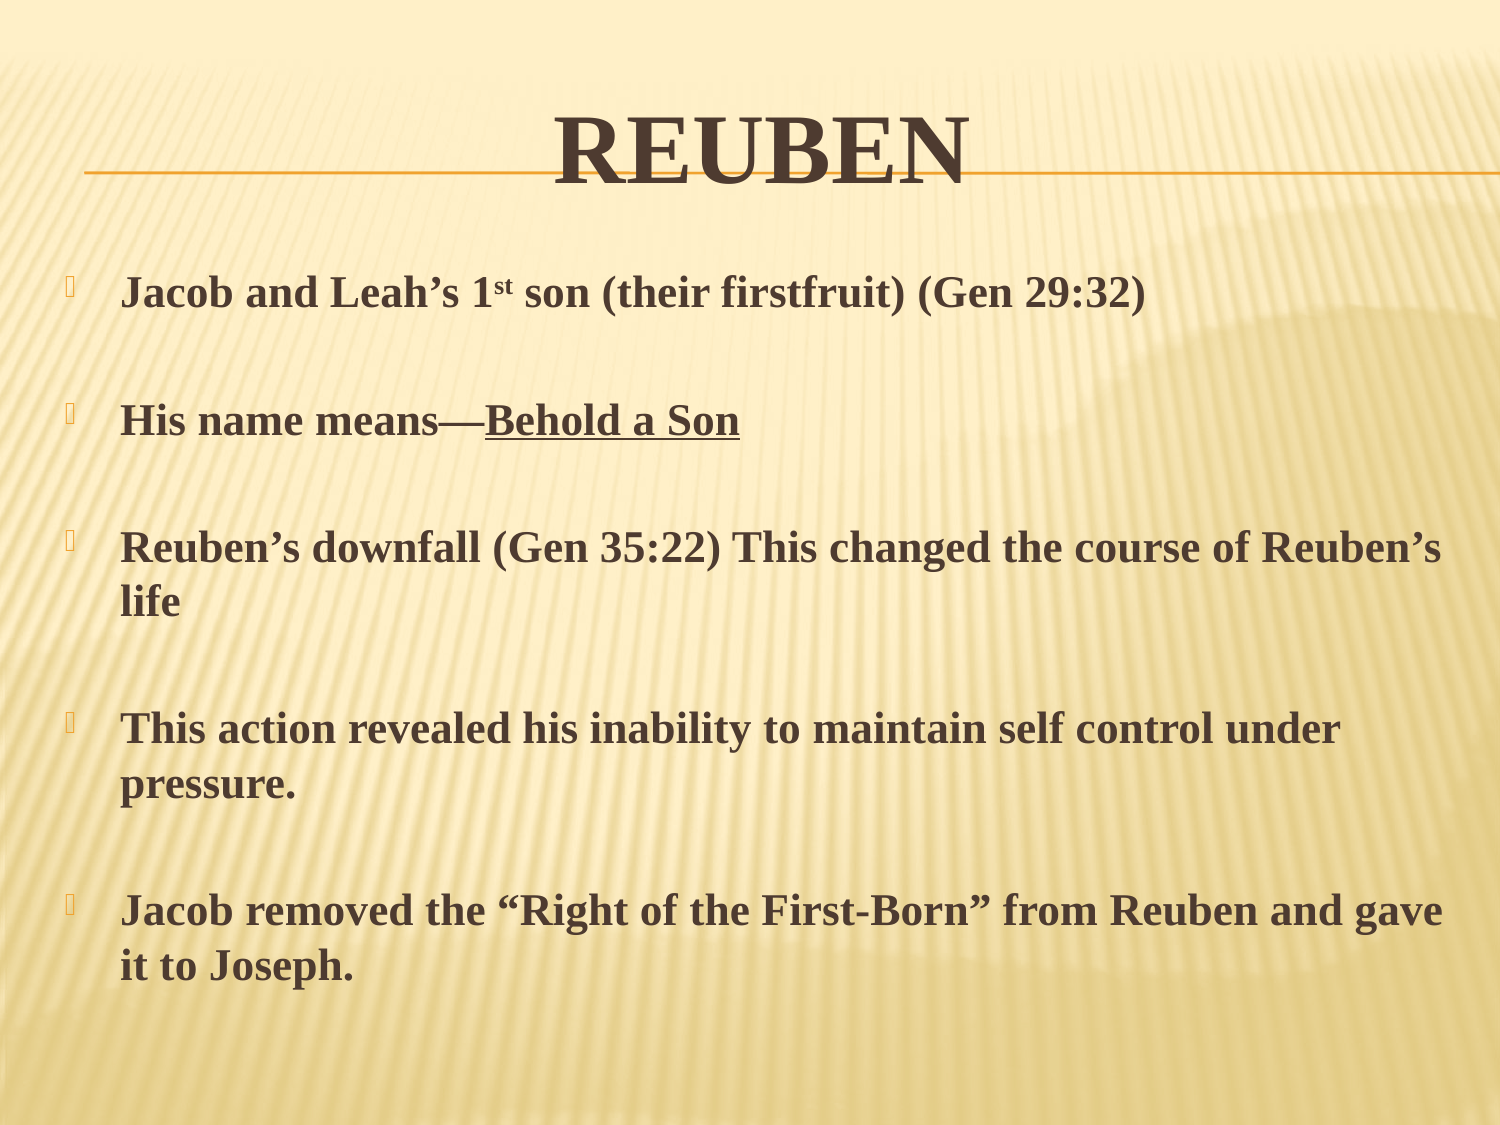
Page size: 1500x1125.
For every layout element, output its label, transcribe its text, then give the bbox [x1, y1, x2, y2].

list Jacob and Leah’s 1st son (their firstfruit) (Gen 29:32) His name means—Behold a Son Reuben’s downfall (Gen 35:22) This changed the course of Reuben’s life This action revealed his inability to maintain self control under pressure. Jacob removed the “Right of the First-Born” from Reuben and gave it to Joseph. [50, 254, 1475, 998]
title reuben [50, 75, 1475, 213]
